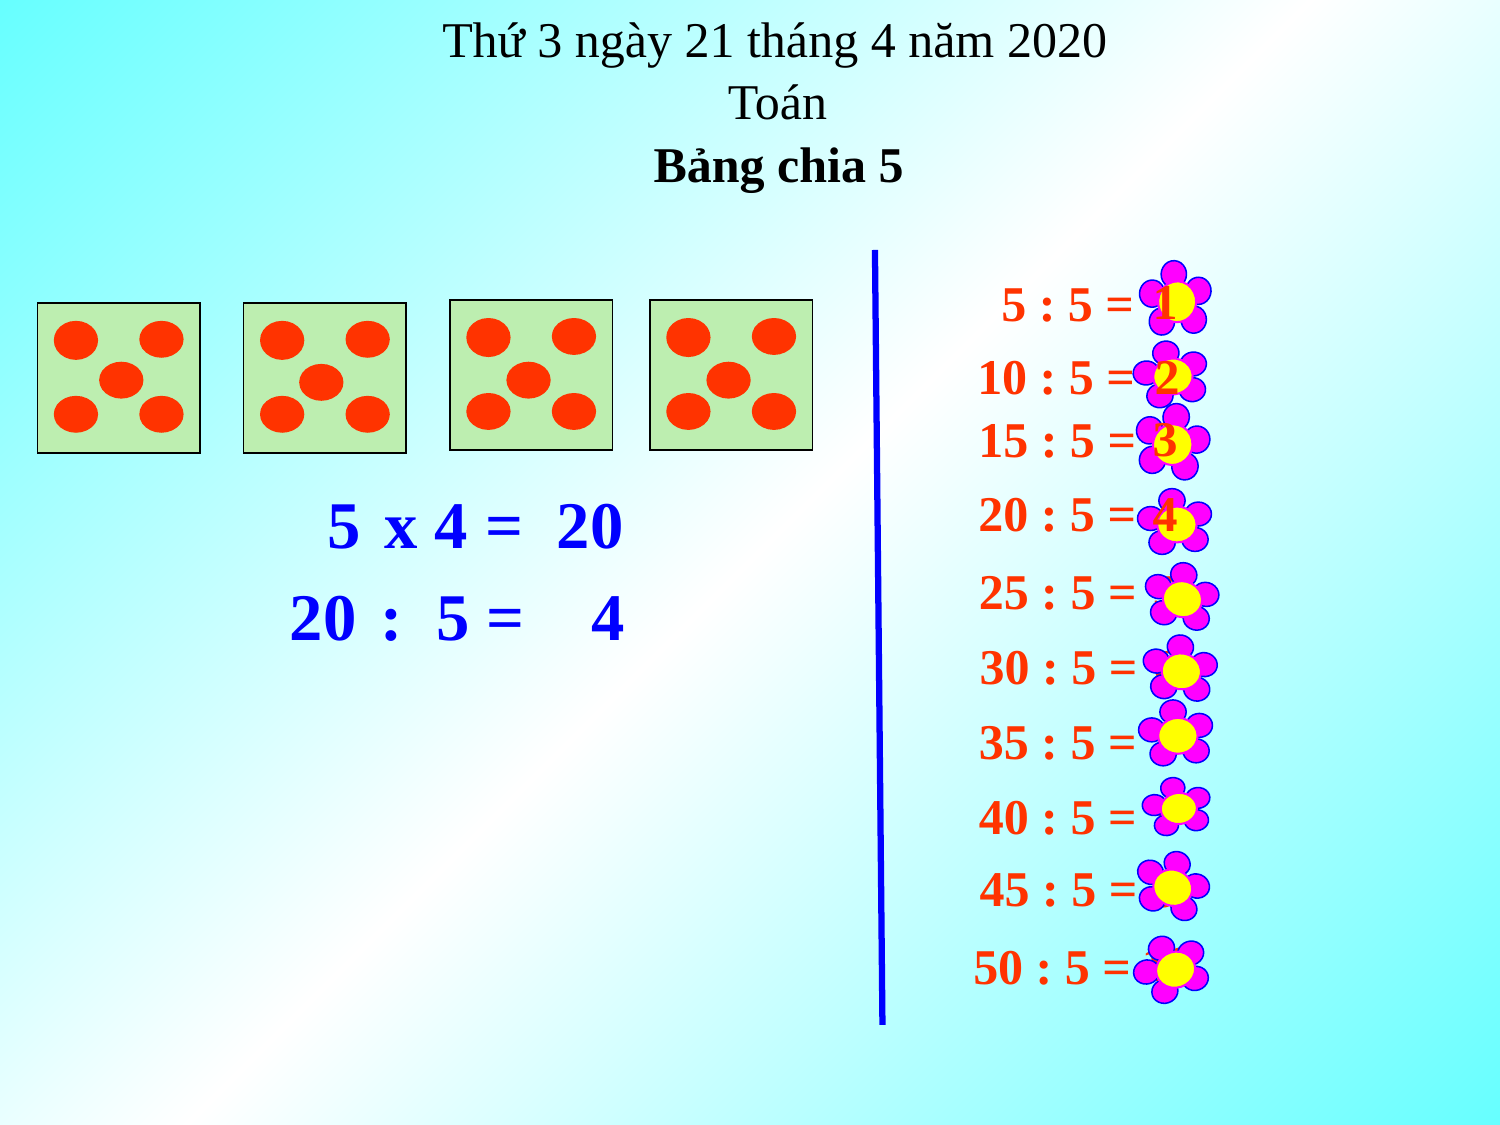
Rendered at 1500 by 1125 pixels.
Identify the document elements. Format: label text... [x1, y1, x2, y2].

text_box 5 : 5 = [986, 263, 1137, 337]
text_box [37, 302, 200, 453]
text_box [1139, 260, 1211, 336]
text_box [1133, 934, 1208, 1001]
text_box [1137, 488, 1212, 555]
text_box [1134, 403, 1209, 479]
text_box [1142, 635, 1217, 701]
text_box 2 [1139, 336, 1208, 340]
text_box 7 [1141, 766, 1197, 774]
text_box 10 : 5 = [949, 337, 1139, 413]
text_box 8 [1138, 777, 1194, 849]
text_box 15 : 5 = [963, 413, 1134, 475]
text_box 9 [1138, 917, 1194, 924]
text_box 5 x 4 = 20 [312, 474, 650, 566]
text_box 35 : 5 = [964, 702, 1165, 777]
text_box 5 [1138, 555, 1186, 627]
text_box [243, 302, 407, 453]
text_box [1138, 699, 1213, 766]
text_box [1133, 340, 1208, 407]
text_box Toán [713, 75, 843, 124]
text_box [1134, 851, 1209, 917]
text_box 50 : 5 = [958, 927, 1155, 1002]
text_box 20 : 5 = [963, 475, 1137, 549]
text_box 20 : 5 = 4 [275, 566, 675, 662]
text_box Thứ 3 ngày 21 tháng 4 năm 2020 [427, 0, 1122, 75]
text_box 25 : 5 = [964, 552, 1138, 627]
text_box 45 : 5 = [964, 849, 1138, 924]
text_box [449, 299, 613, 450]
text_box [649, 299, 813, 450]
text_box 10 [1127, 924, 1207, 999]
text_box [1142, 777, 1211, 835]
text_box 6 [1138, 627, 1194, 699]
text_box 30 : 5 = [964, 627, 1138, 702]
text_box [1143, 562, 1218, 629]
text_box 4 [1137, 479, 1206, 488]
text_box Bảng chia 5 [638, 124, 919, 200]
text_box 40 : 5 = [964, 777, 1138, 849]
